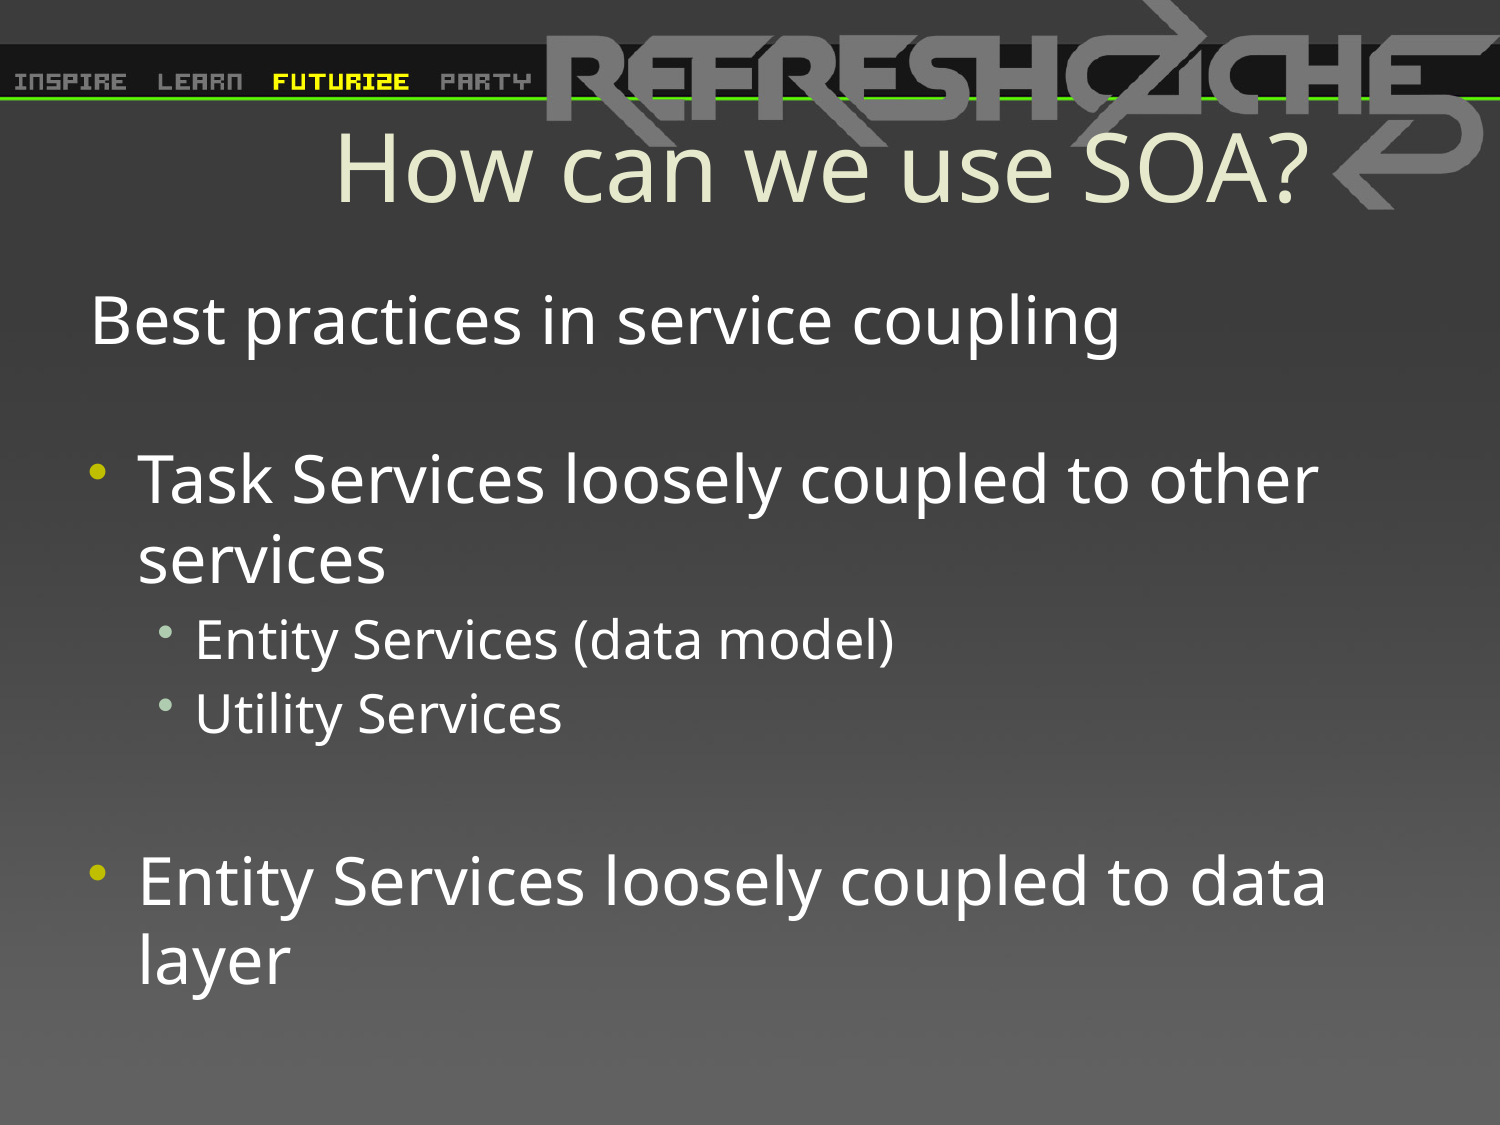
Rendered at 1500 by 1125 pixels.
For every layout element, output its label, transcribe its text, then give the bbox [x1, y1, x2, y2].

title How can we use SOA? [75, 41, 1325, 230]
picture [0, 0, 1500, 1125]
list Best practices in service coupling Task Services loosely coupled to other services Entity Services (data model) Utility Services Entity Services loosely coupled to data layer [75, 270, 1425, 1013]
